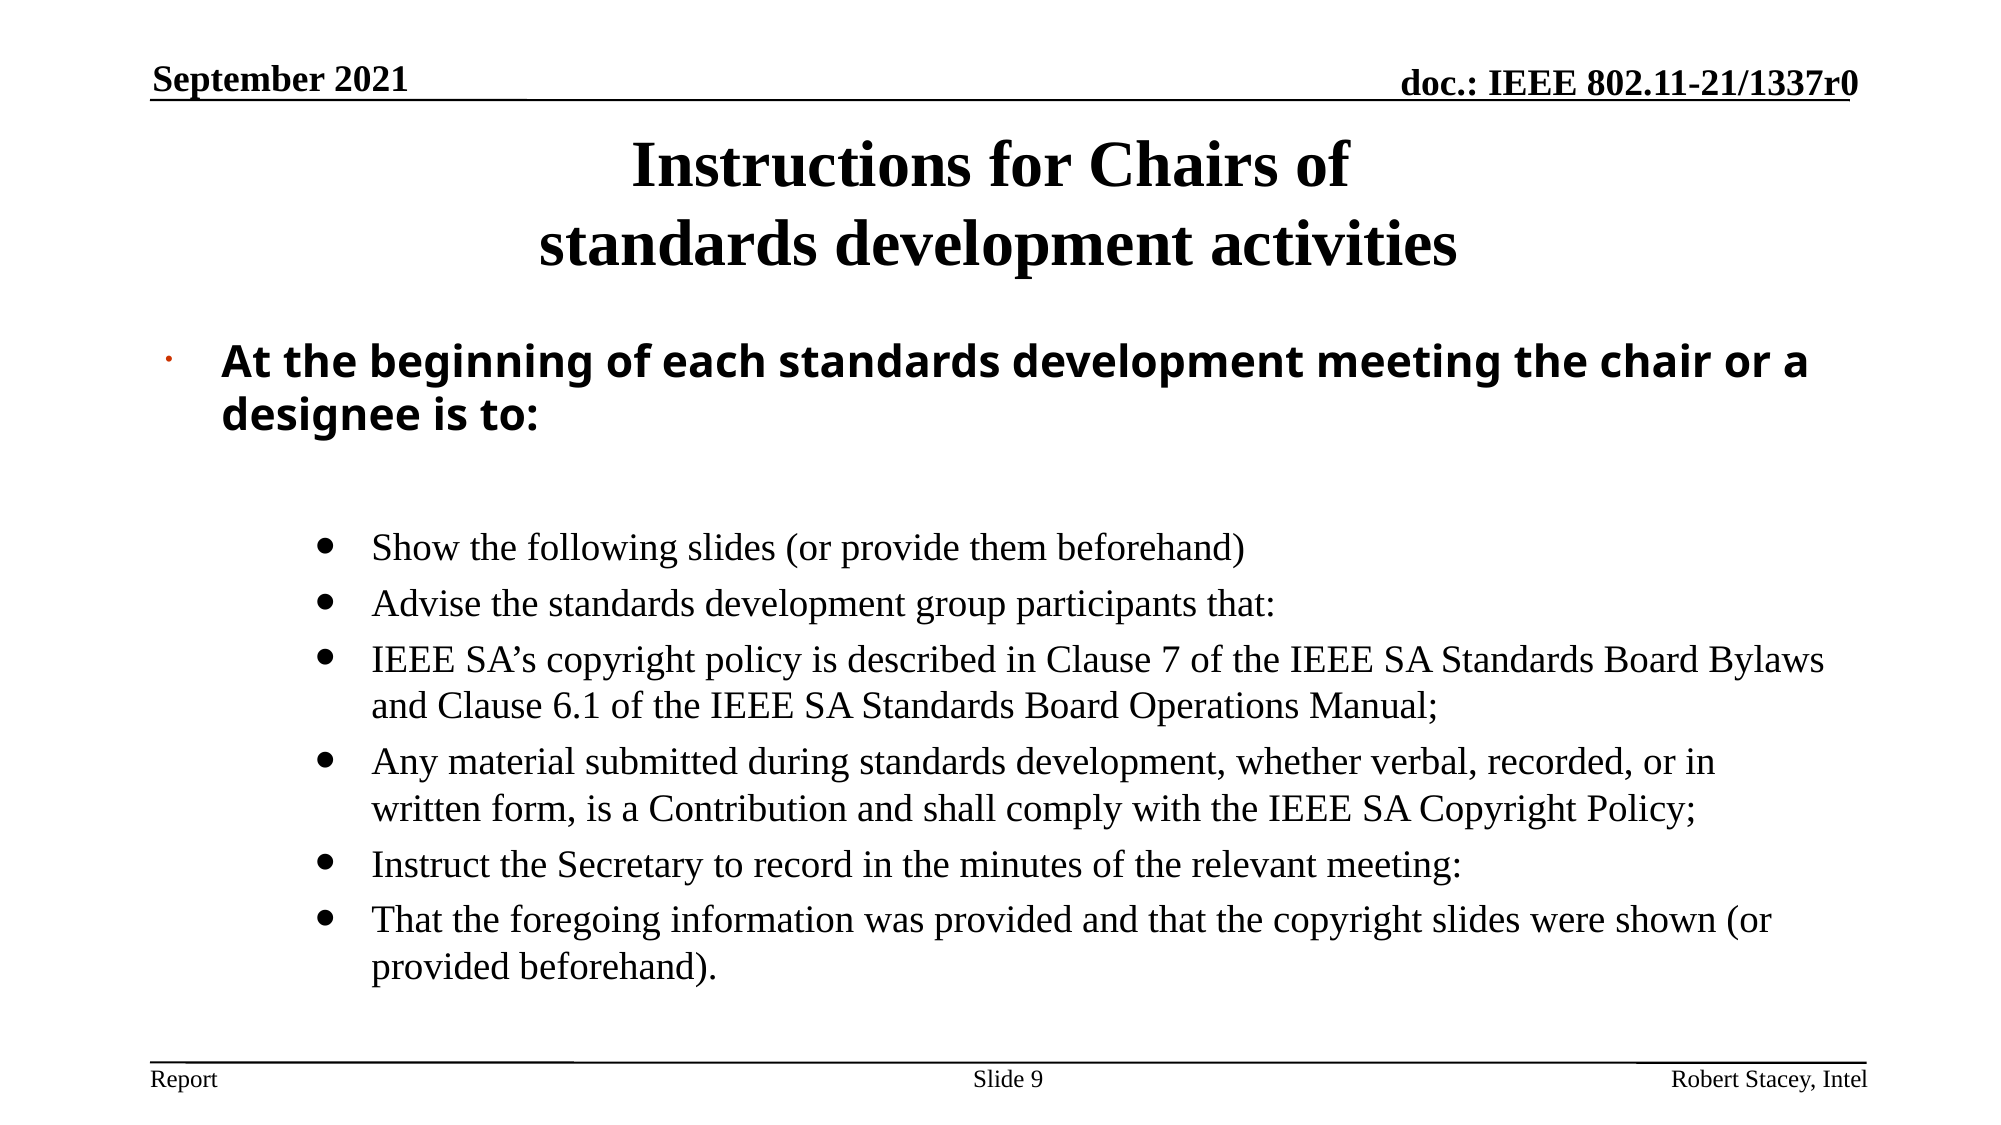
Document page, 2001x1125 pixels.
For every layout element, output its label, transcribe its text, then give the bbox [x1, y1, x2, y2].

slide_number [152, 54, 563, 100]
title Instructions for Chairs of standards development activities [149, 112, 1850, 288]
slide_number 9 [950, 1061, 1067, 1123]
footer Robert Stacey, Intel [1171, 1061, 1869, 1093]
list At the beginning of each standards development meeting the chair or a designee is to: Show the following slides (or provide them beforehand) Advise the standards development group participants that: IEEE SA’s copyright policy is described in Clause 7 of the IEEE SA Standards Board Bylaws and Clause 6.1 of the IEEE SA Standards Board Operations Manual; Any material submitted during standards development, whether verbal, recorded, or in written form, is a Contribution and shall comply with the IEEE SA Copyright Policy; Instruct the Secretary to record in the minutes of the relevant meeting: That the foregoing information was provided and that the copyright slides were shown (or provided beforehand). [149, 324, 1850, 1000]
